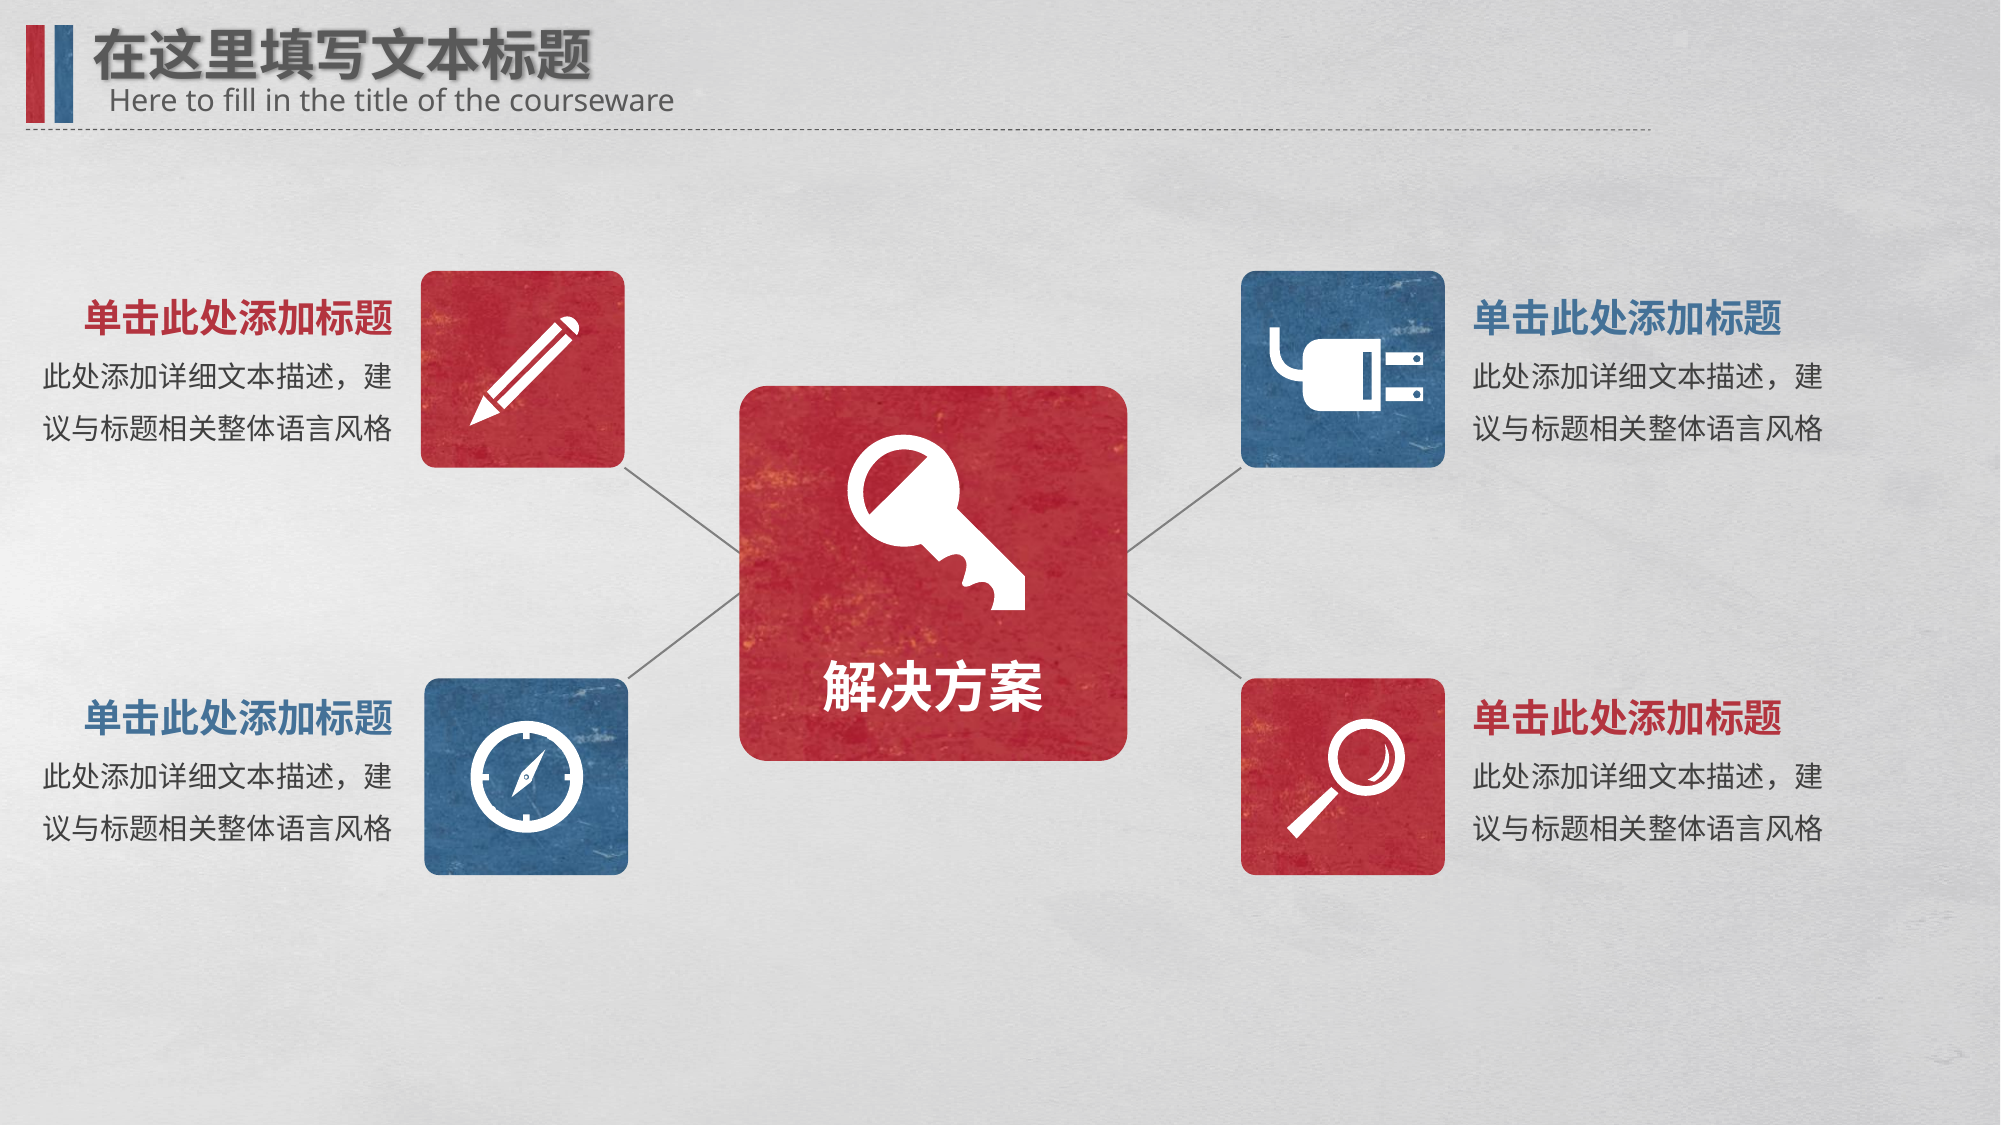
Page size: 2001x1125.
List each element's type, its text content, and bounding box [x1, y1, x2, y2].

text_box [847, 434, 1025, 611]
text_box [420, 270, 625, 468]
text_box 单击此处添加标题 此处添加详细文本描述，建议与标题相关整体语言风格 [7, 663, 408, 853]
text_box 解决方案 [795, 644, 1071, 726]
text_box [1269, 327, 1424, 412]
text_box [1286, 715, 1409, 839]
text_box 单击此处添加标题 此处添加详细文本描述，建议与标题相关整体语言风格 [7, 263, 408, 453]
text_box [1099, 467, 1242, 572]
text_box [424, 678, 629, 876]
text_box Here to fill in the title of the courseware [93, 73, 690, 125]
text_box 单击此处添加标题 此处添加详细文本描述，建议与标题相关整体语言风格 [1457, 263, 1858, 453]
text_box [739, 385, 1128, 761]
text_box 在这里填写文本标题 [78, 12, 787, 95]
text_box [1099, 572, 1242, 679]
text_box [469, 312, 584, 426]
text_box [470, 720, 584, 833]
text_box 单击此处添加标题 此处添加详细文本描述，建议与标题相关整体语言风格 [1457, 663, 1858, 853]
text_box [54, 25, 74, 124]
text_box [25, 25, 46, 124]
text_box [628, 572, 767, 679]
picture [0, 0, 2001, 1125]
text_box [1241, 678, 1445, 876]
text_box [1241, 270, 1445, 468]
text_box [624, 467, 767, 573]
